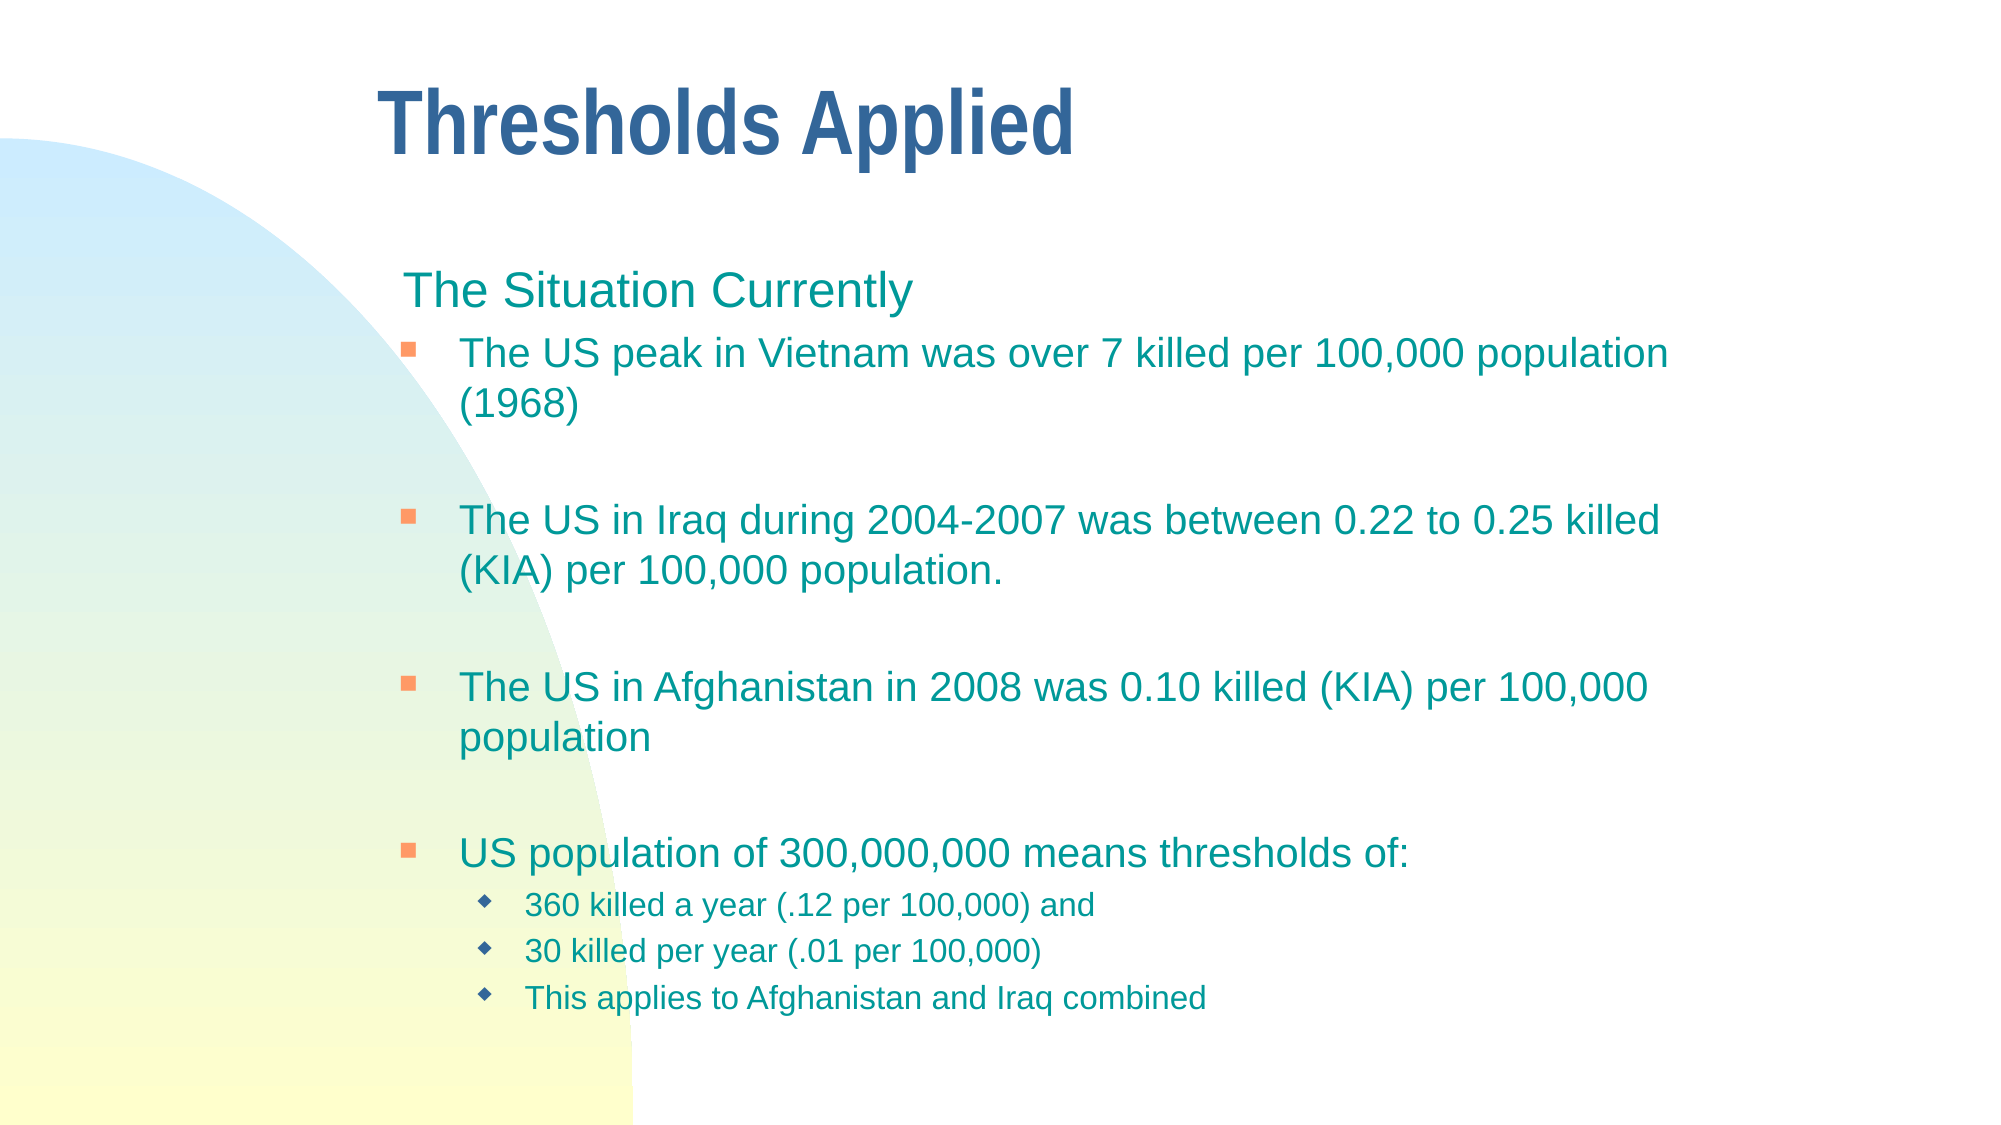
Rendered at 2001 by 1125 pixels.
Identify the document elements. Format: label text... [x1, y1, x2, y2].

list The Situation Currently The US peak in Vietnam was over 7 killed per 100,000 population (1968) The US in Iraq during 2004-2007 was between 0.22 to 0.25 killed (KIA) per 100,000 population. The US in Afghanistan in 2008 was 0.10 killed (KIA) per 100,000 population US population of 300,000,000 means thresholds of: 360 killed a year (.12 per 100,000) and 30 killed per year (.01 per 100,000) This applies to Afghanistan and Iraq combined [387, 249, 1713, 1063]
title Thresholds Applied [362, 50, 1713, 213]
